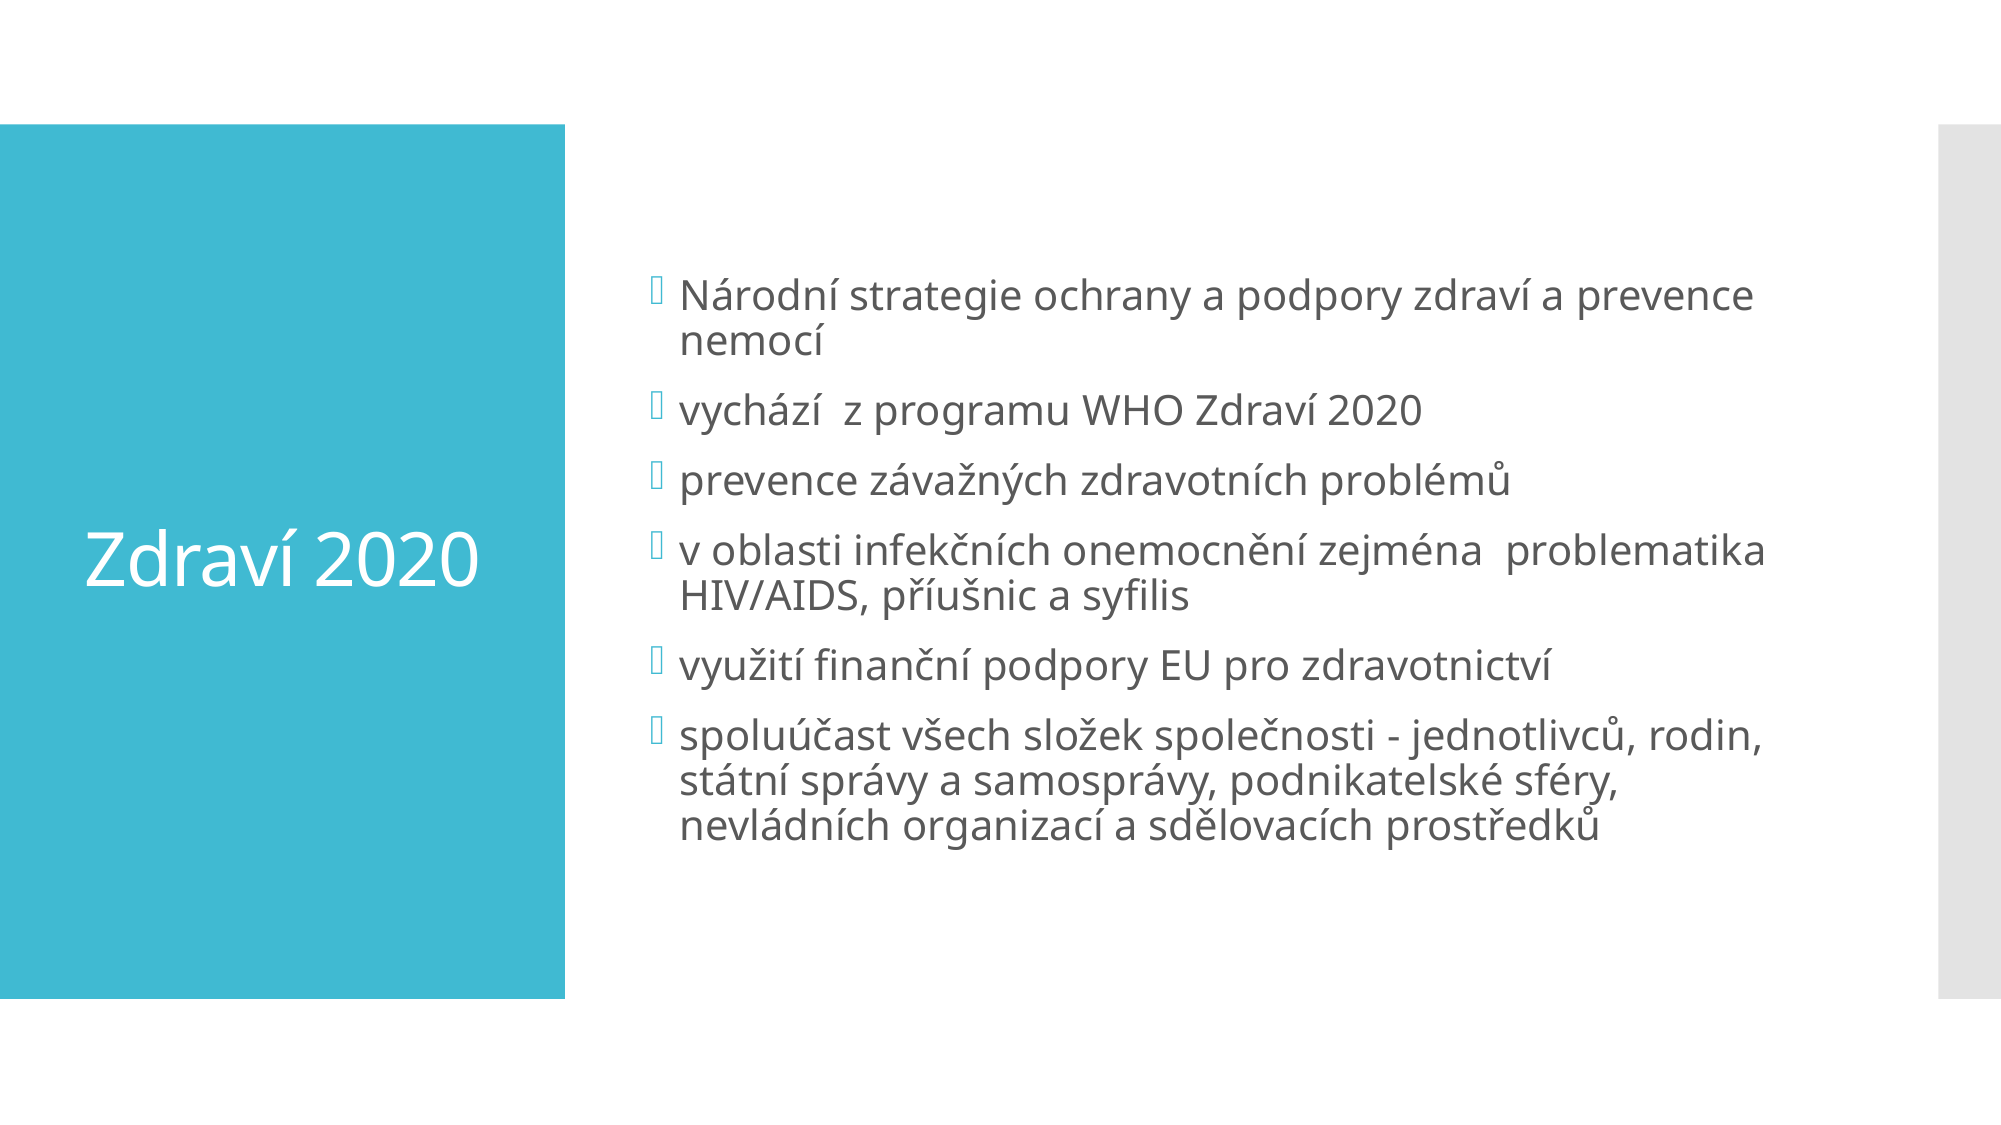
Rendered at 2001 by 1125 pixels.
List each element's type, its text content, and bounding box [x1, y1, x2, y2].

title Zdraví 2020 [41, 184, 525, 940]
list Národní strategie ochrany a podpory zdraví a prevence nemocí vychází z programu WHO Zdraví 2020 prevence závažných zdravotních problémů v oblasti infekčních onemocnění zejména problematika HIV/AIDS, příušnic a syfilis využití finanční podpory EU pro zdravotnictví spoluúčast všech složek společnosti - jednotlivců, rodin, státní správy a samosprávy, podnikatelské sféry, nevládních organizací a sdělovacích prostředků [634, 141, 1835, 982]
